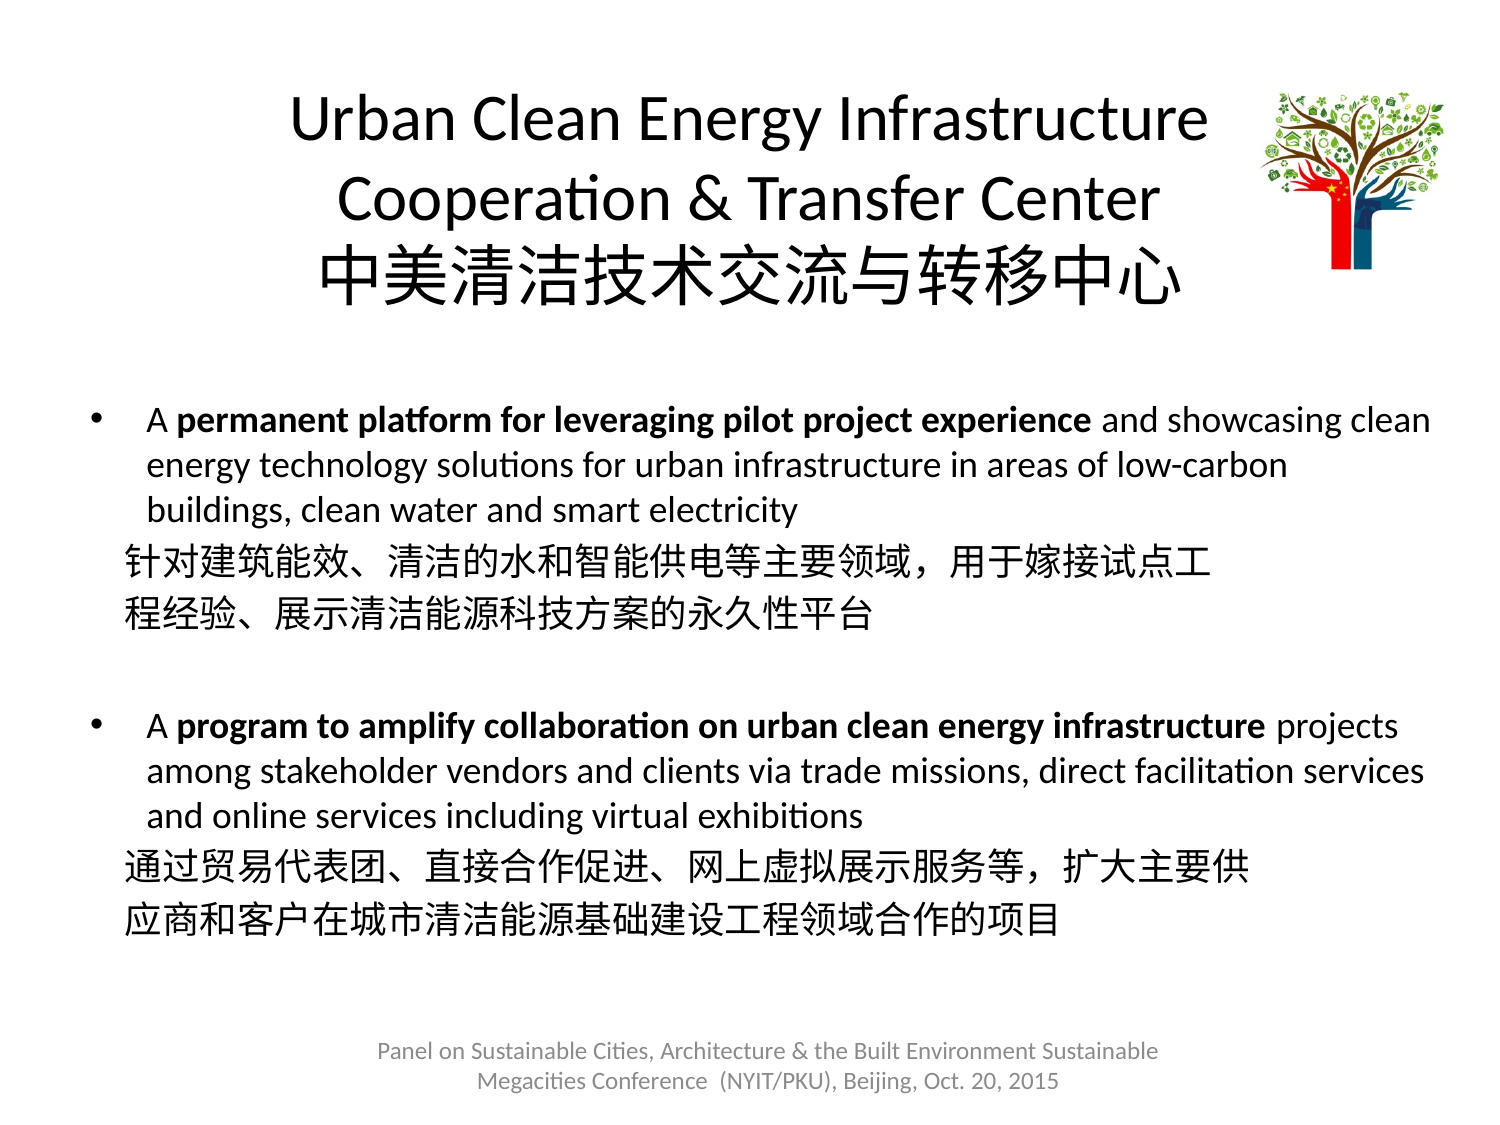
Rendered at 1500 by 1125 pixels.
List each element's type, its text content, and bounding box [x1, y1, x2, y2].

picture [1249, 84, 1458, 278]
title Urban Clean Energy Infrastructure Cooperation & Transfer Center 中美清洁技术交流与转移中心 [75, 99, 1425, 288]
list A permanent platform for leveraging pilot project experience and showcasing clean energy technology solutions for urban infrastructure in areas of low-carbon buildings, clean water and smart electricity 针对建筑能效、清洁的水和智能供电等主要领域，用于嫁接试点工 程经验、展示清洁能源科技方案的永久性平台 A program to amplify collaboration on urban clean energy infrastructure projects among stakeholder vendors and clients via trade missions, direct facilitation services and online services including virtual exhibitions 通过贸易代表团、直接合作促进、网上虚拟展示服务等，扩大主要供 应商和客户在城市清洁能源基础建设工程领域合作的项目 [75, 387, 1450, 1000]
footer Panel on Sustainable Cities, Architecture & the Built Environment Sustainable Megacities Conference (NYIT/PKU), Beijing, Oct. 20, 2015 [312, 1050, 1225, 1110]
